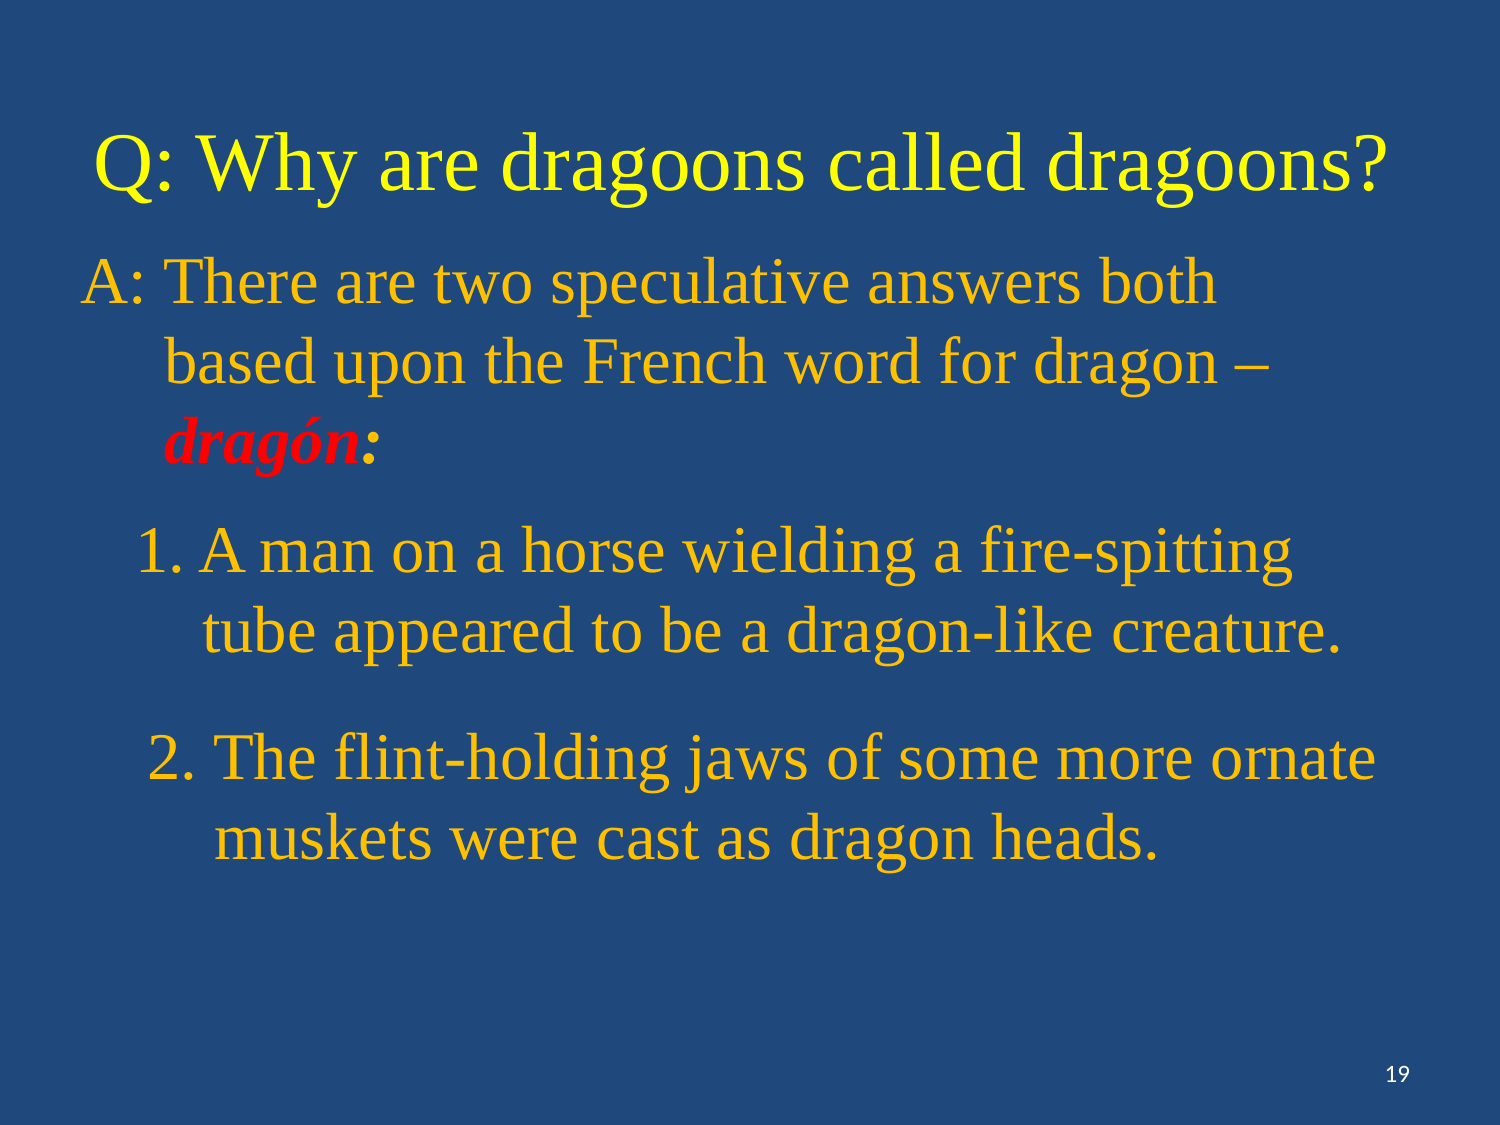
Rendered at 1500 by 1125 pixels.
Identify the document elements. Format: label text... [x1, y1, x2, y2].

text_box 1. A man on a horse wielding a fire-spitting tube appeared to be a dragon-like creature. [103, 498, 1361, 673]
text_box 2. The flint-holding jaws of some more ornate muskets were cast as dragon heads. [115, 705, 1395, 881]
slide_number 19 [1074, 1042, 1425, 1103]
text_box A: There are two speculative answers both based upon the French word for dragon – dragón: [66, 229, 1303, 485]
text_box Q: Why are dragoons called dragoons? [78, 99, 1406, 215]
